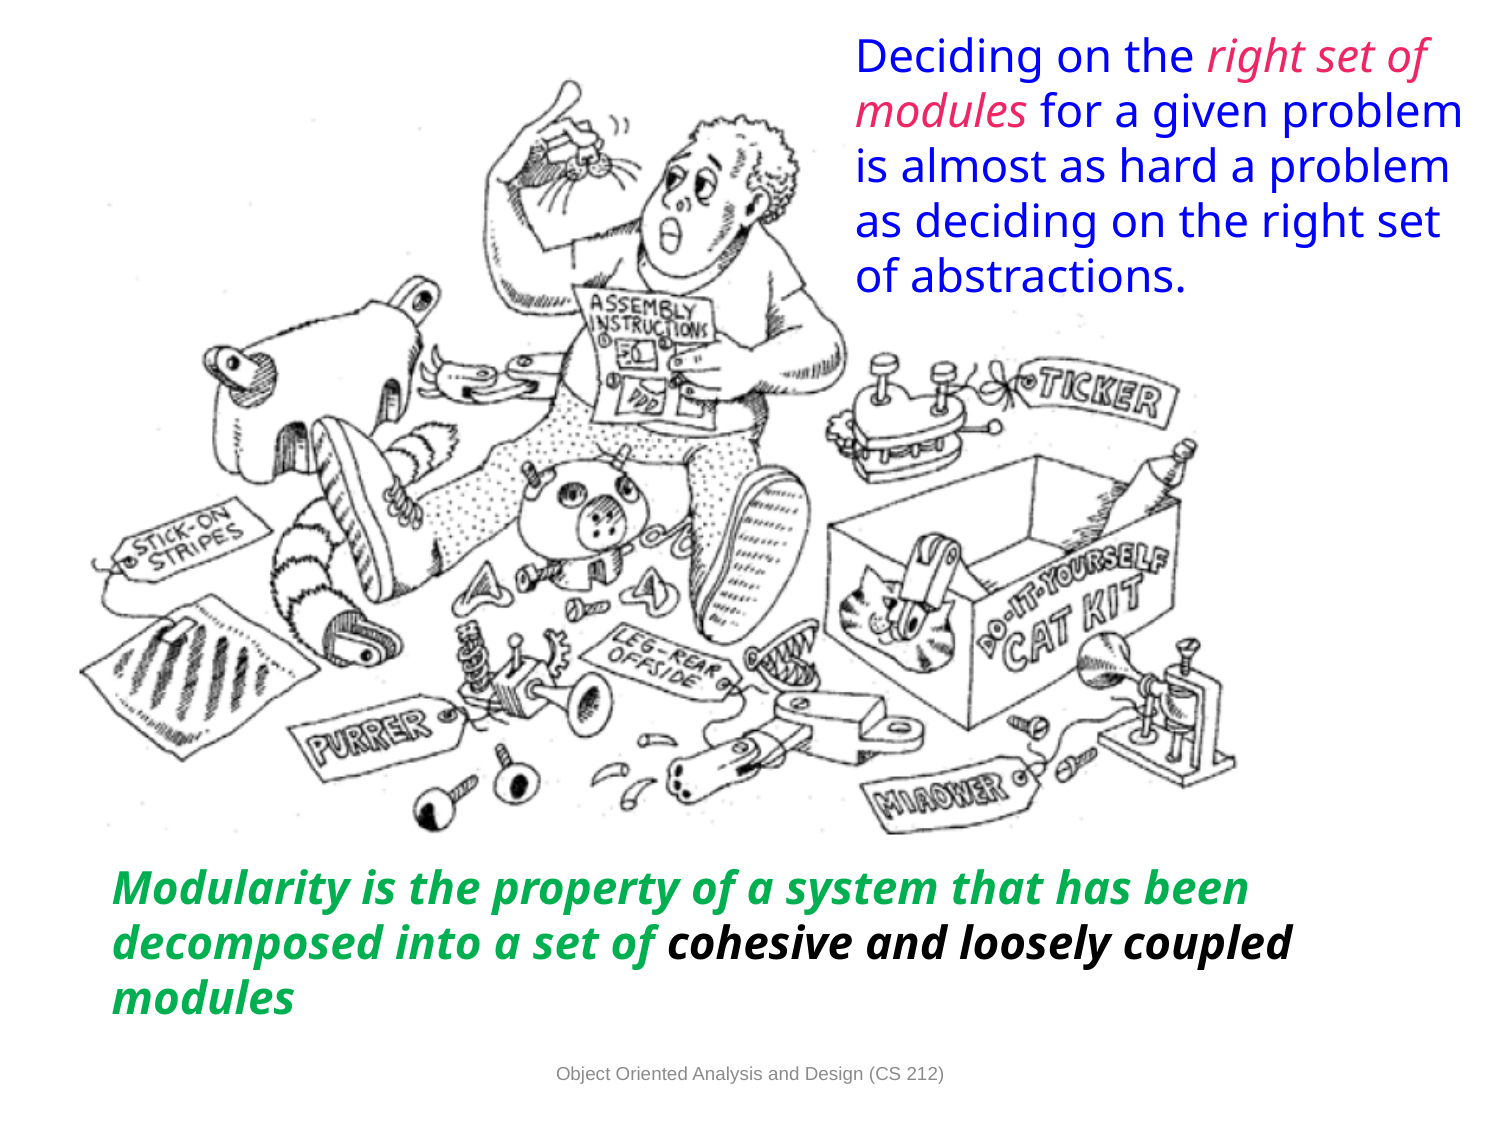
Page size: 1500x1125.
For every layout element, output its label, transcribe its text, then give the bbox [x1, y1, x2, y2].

text_box Deciding on the right set of modules for a given problem is almost as hard a problem as deciding on the right set of abstractions. [839, 19, 1483, 309]
footer Object Oriented Analysis and Design (CS 212) [496, 1042, 1004, 1103]
text_box Modularity is the property of a system that has been decomposed into a set of cohesive and loosely coupled modules [96, 851, 1448, 1032]
picture [36, 65, 1257, 852]
